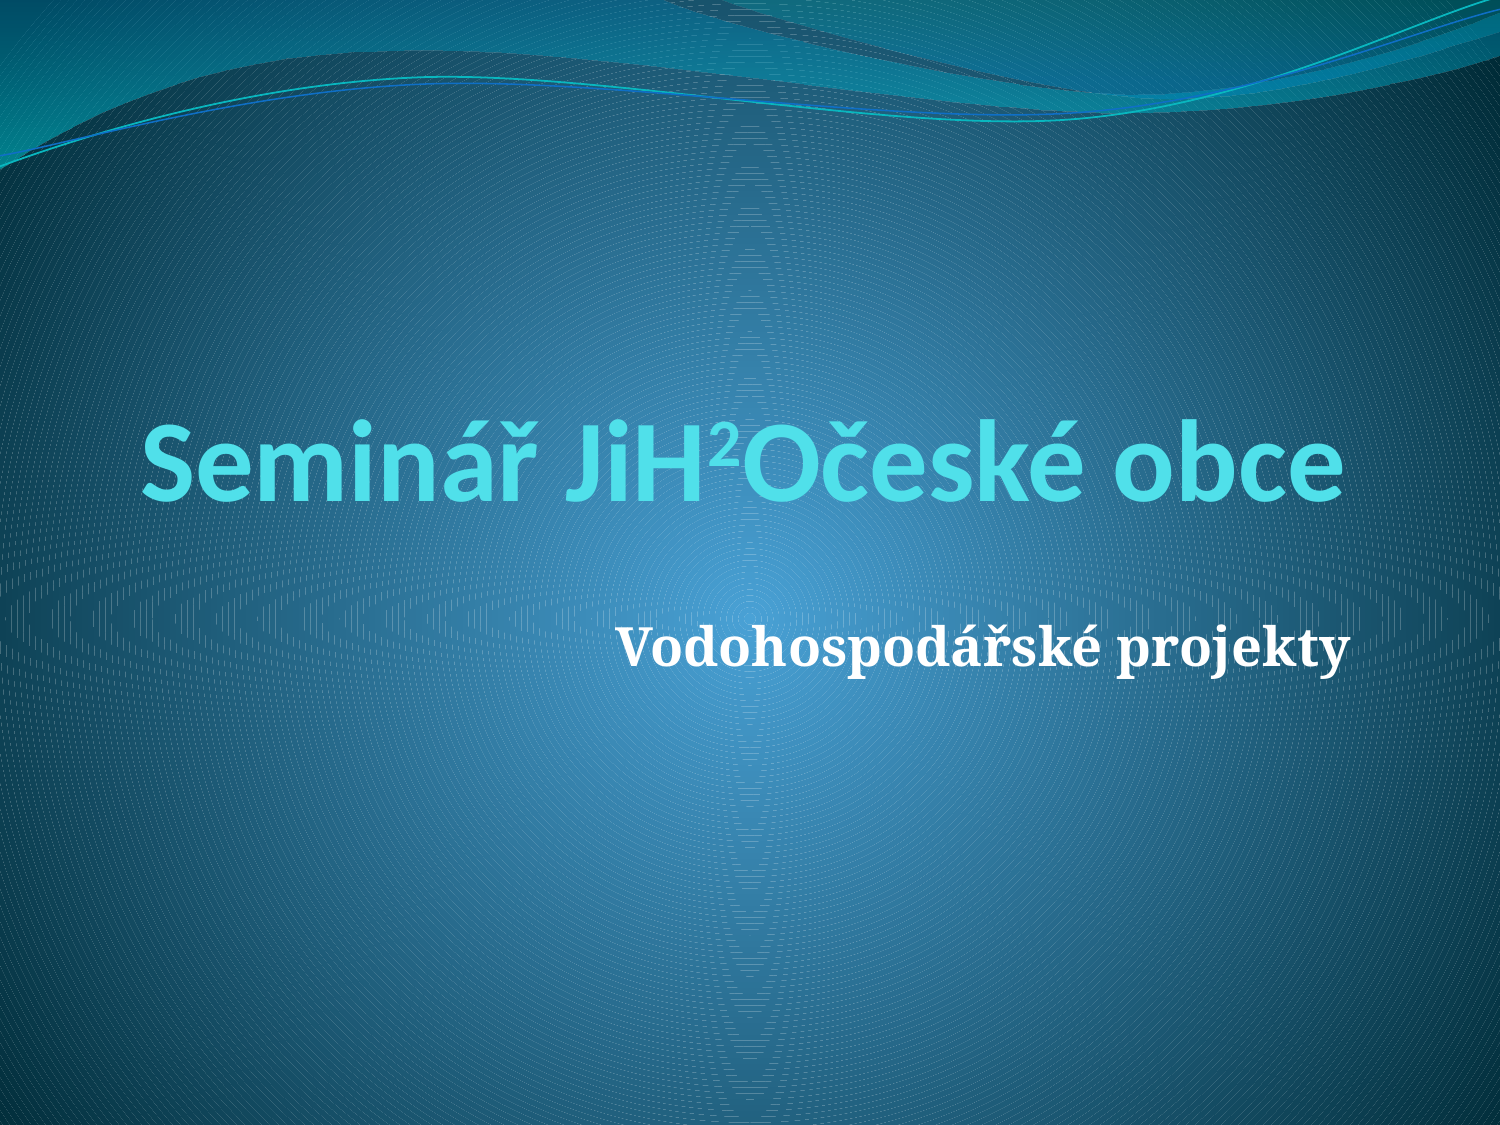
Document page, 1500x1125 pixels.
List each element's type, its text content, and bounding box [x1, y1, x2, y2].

title Seminář JiH2Očeské obce [87, 224, 1376, 525]
subtitle Vodohospodářské projekty [87, 529, 1376, 818]
